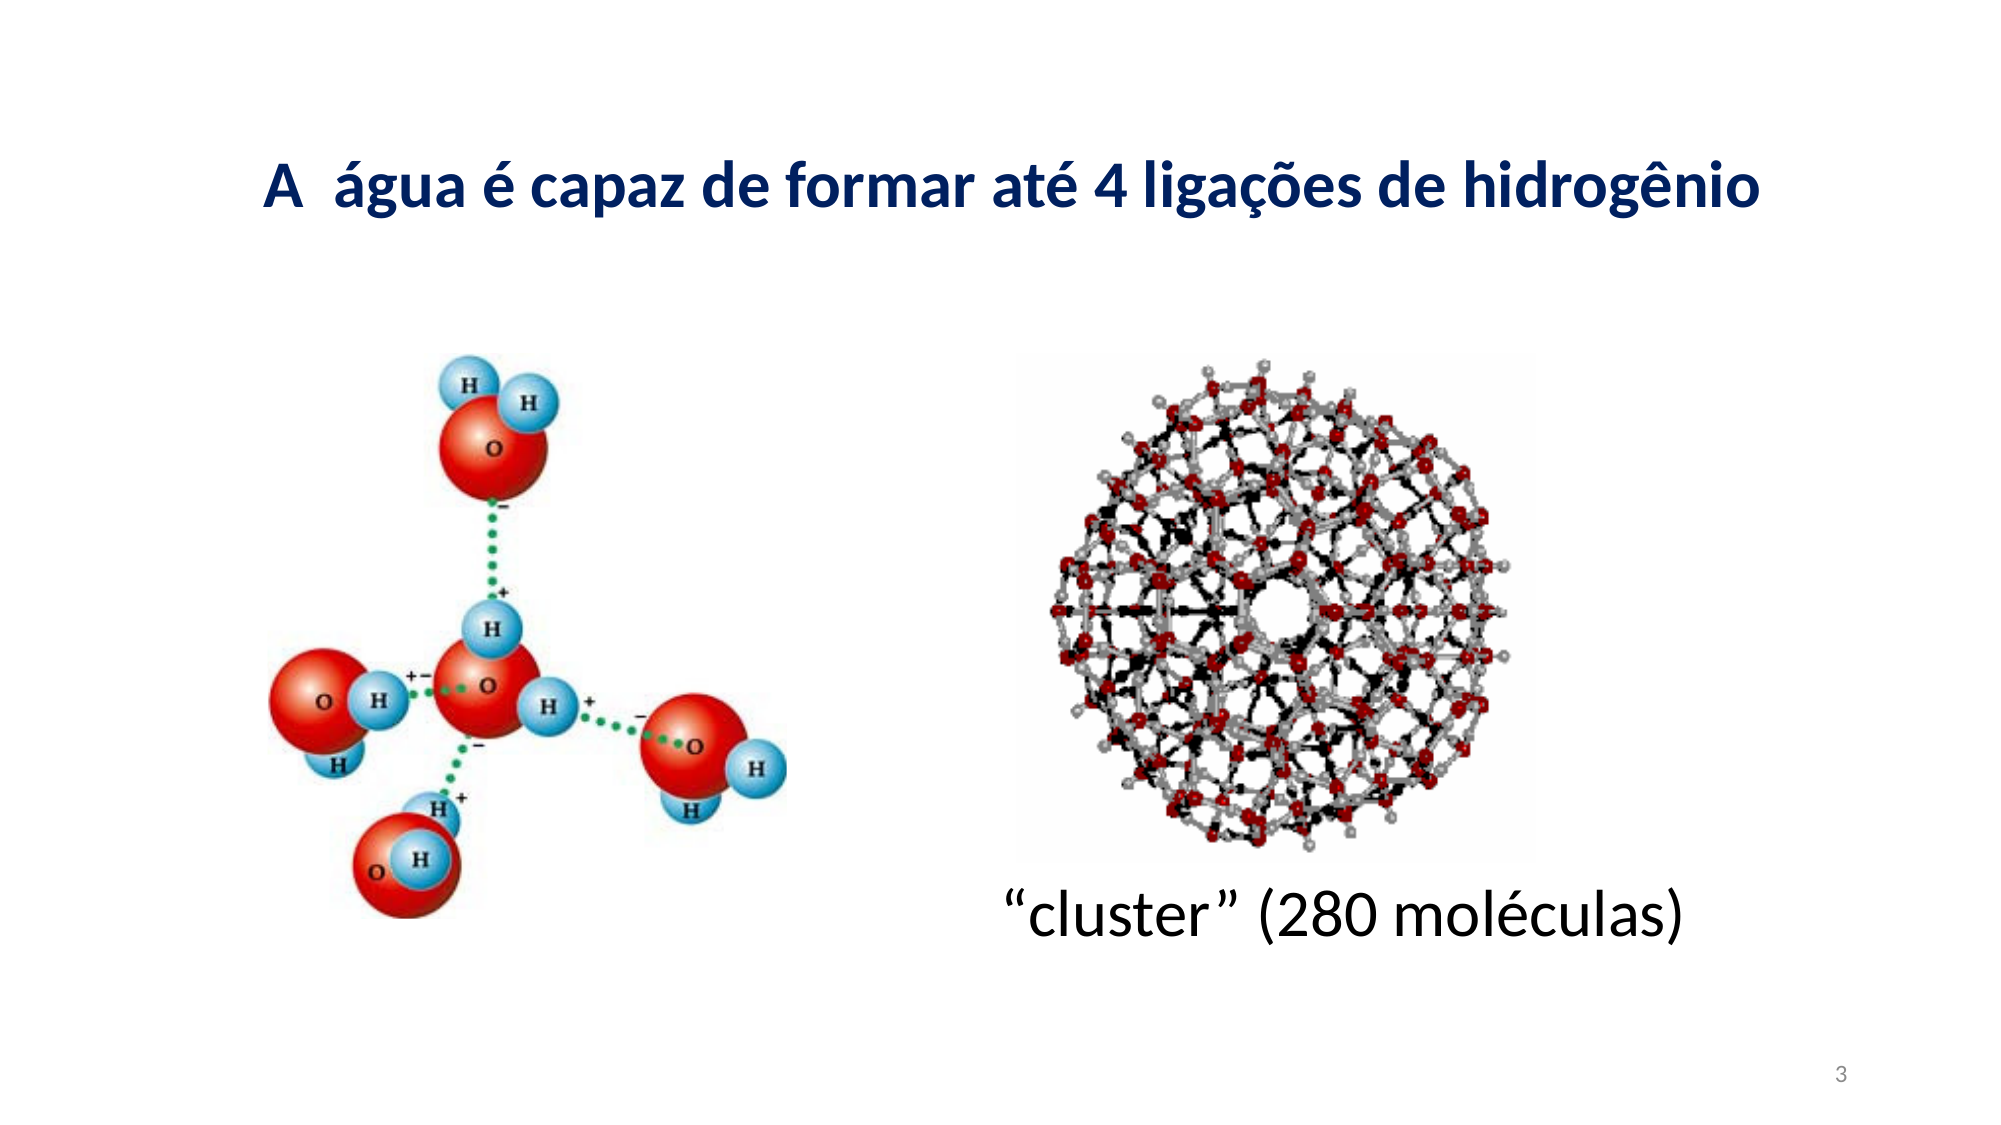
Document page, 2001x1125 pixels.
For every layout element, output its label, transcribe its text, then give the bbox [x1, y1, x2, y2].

picture [1016, 353, 1536, 863]
picture [267, 353, 787, 919]
slide_number 3 [1412, 1042, 1863, 1103]
text_box A água é capaz de formar até 4 ligações de hidrogênio [248, 133, 1778, 229]
text_box “cluster” (280 moléculas) [985, 861, 1702, 957]
